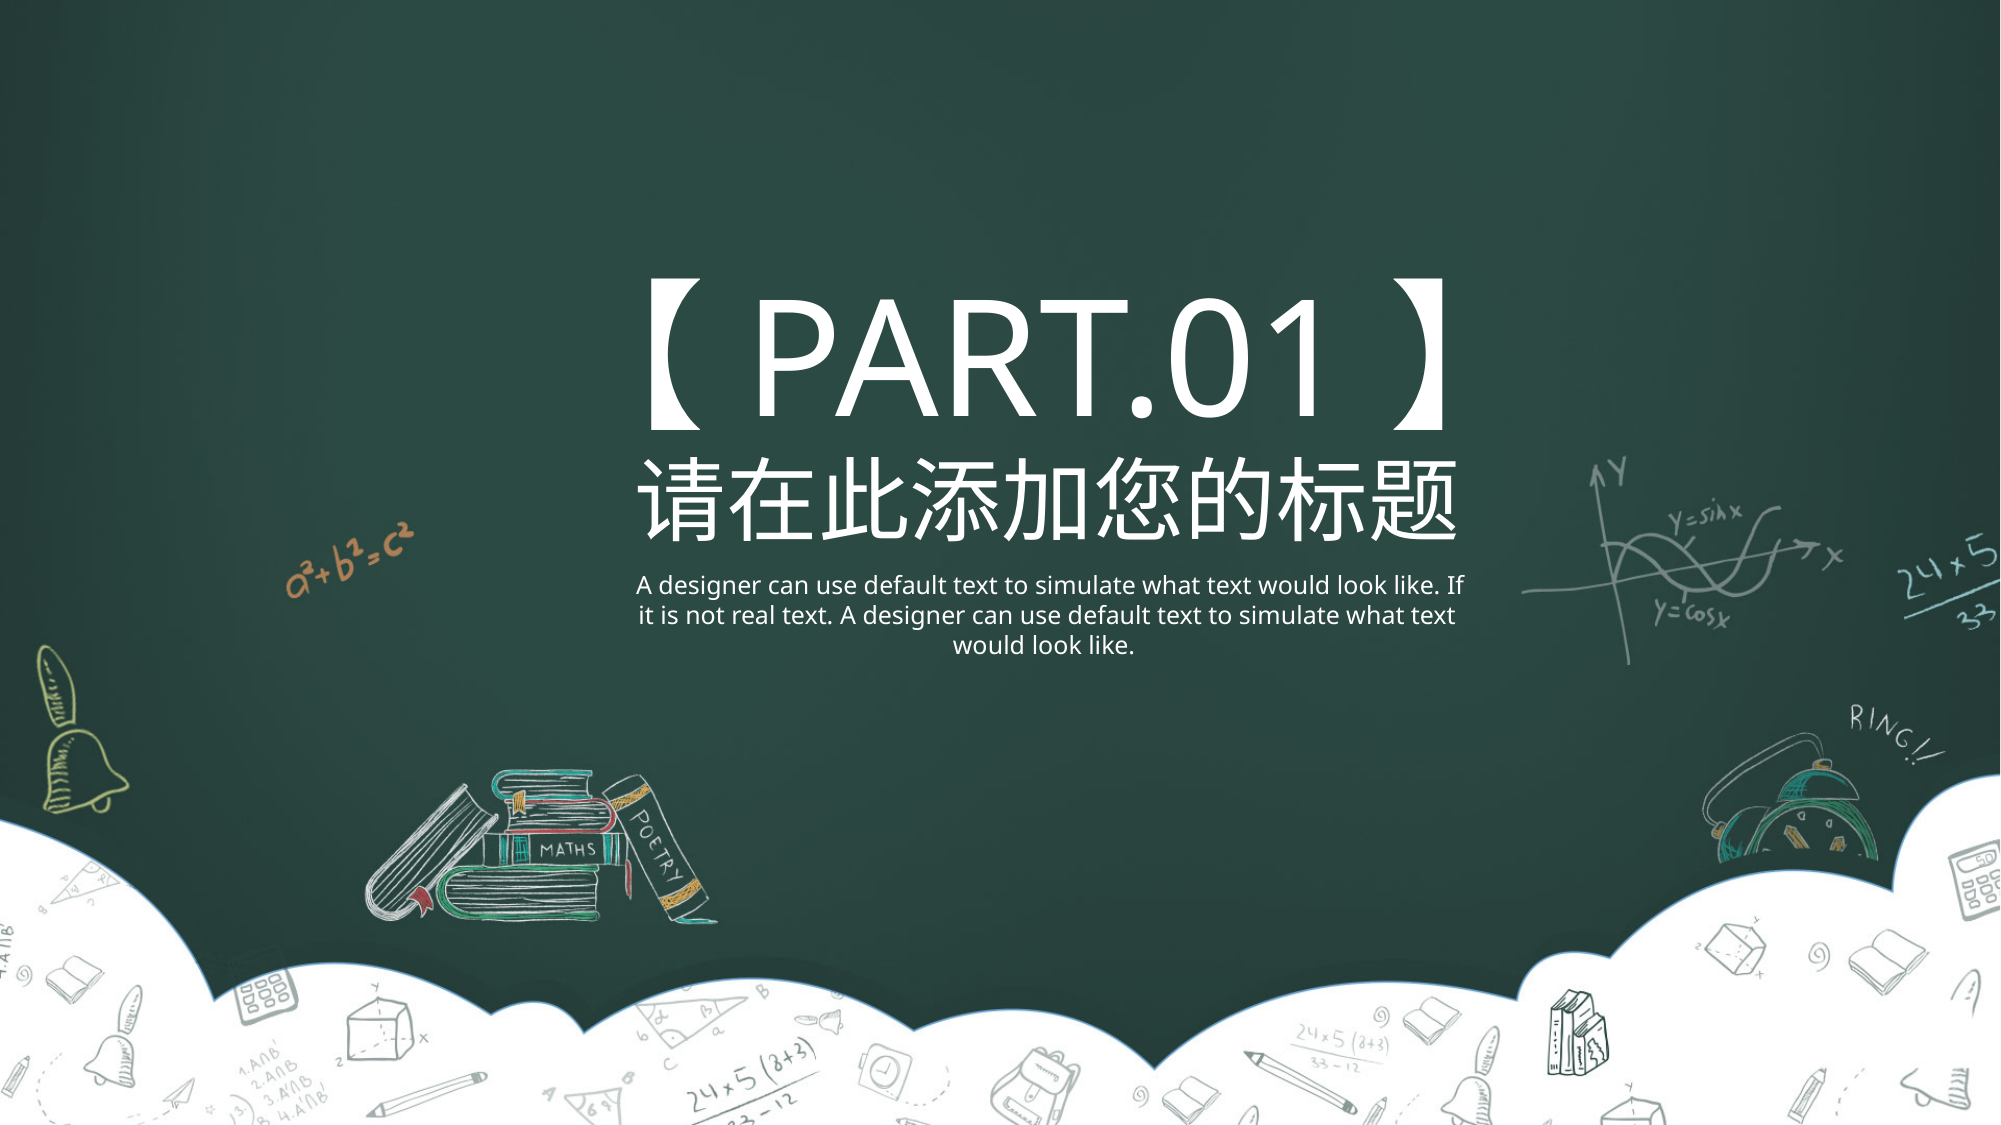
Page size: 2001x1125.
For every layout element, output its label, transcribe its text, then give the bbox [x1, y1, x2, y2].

text_box A designer can use default text to simulate what text would look like. If it is not real text. A designer can use default text to simulate what text would look like. [608, 562, 1487, 667]
text_box 【PART.01】 [510, 246, 1585, 457]
text_box 请在此添加您的标题 [610, 435, 1485, 561]
picture [0, 0, 2001, 1125]
